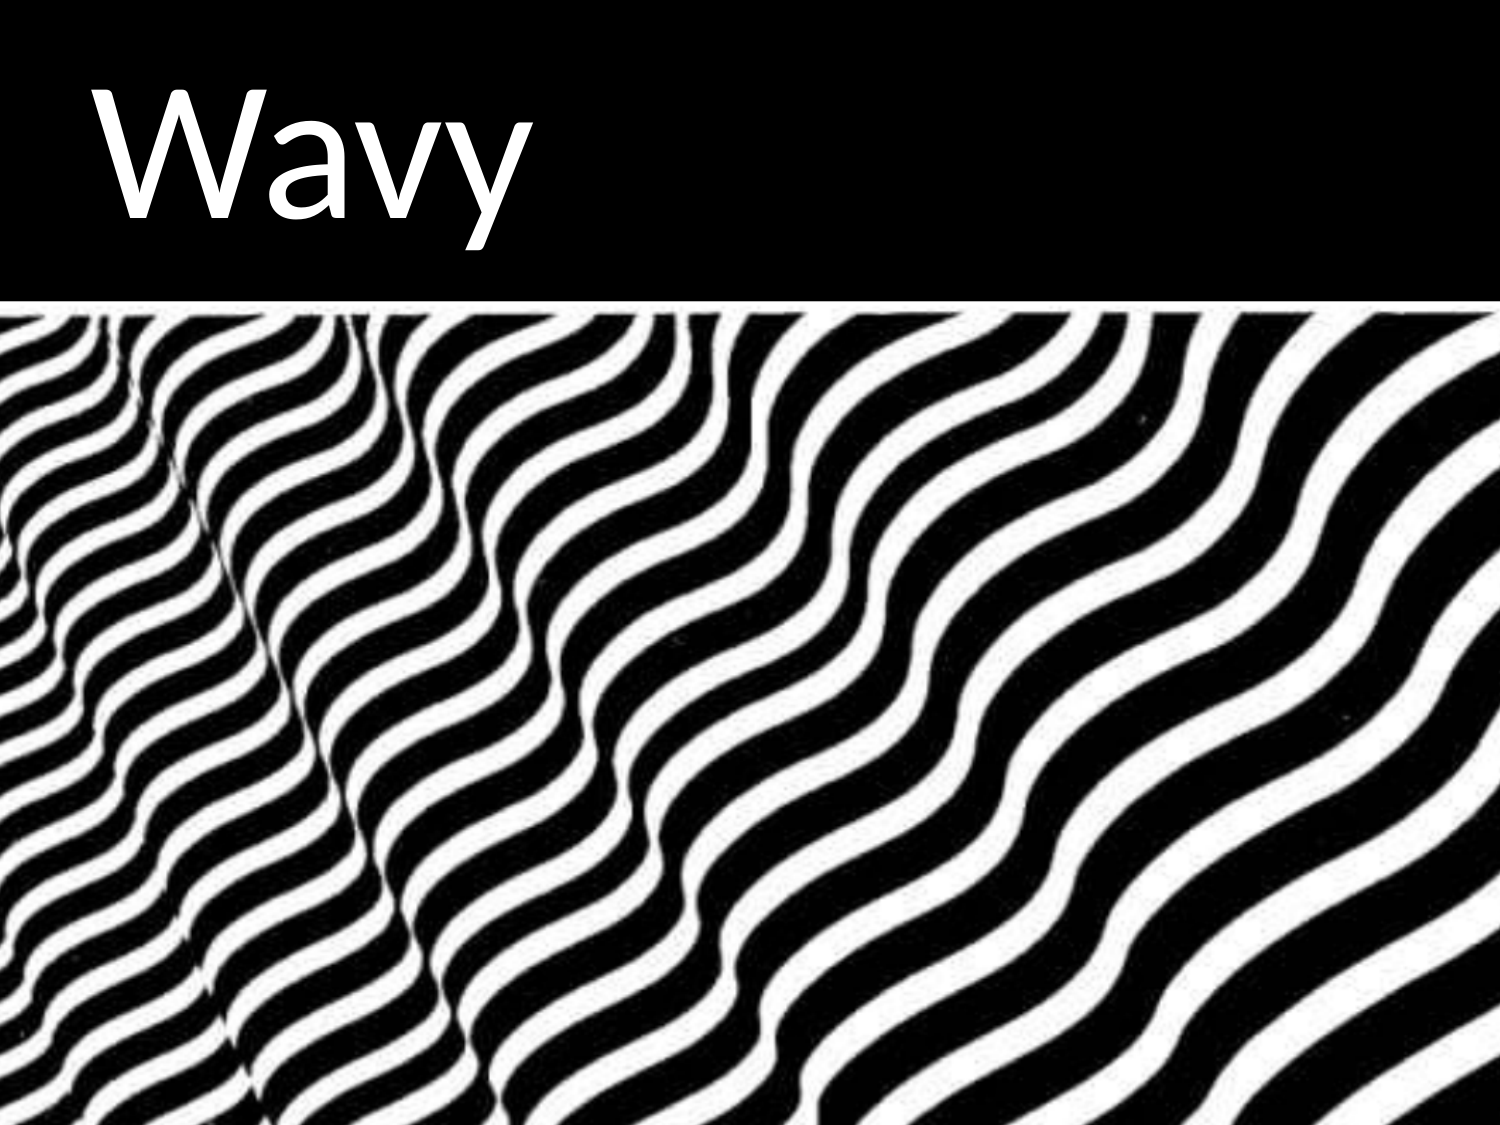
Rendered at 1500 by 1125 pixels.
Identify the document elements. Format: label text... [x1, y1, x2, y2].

picture [0, 57, 1500, 1125]
title Wavy [75, 45, 1425, 233]
